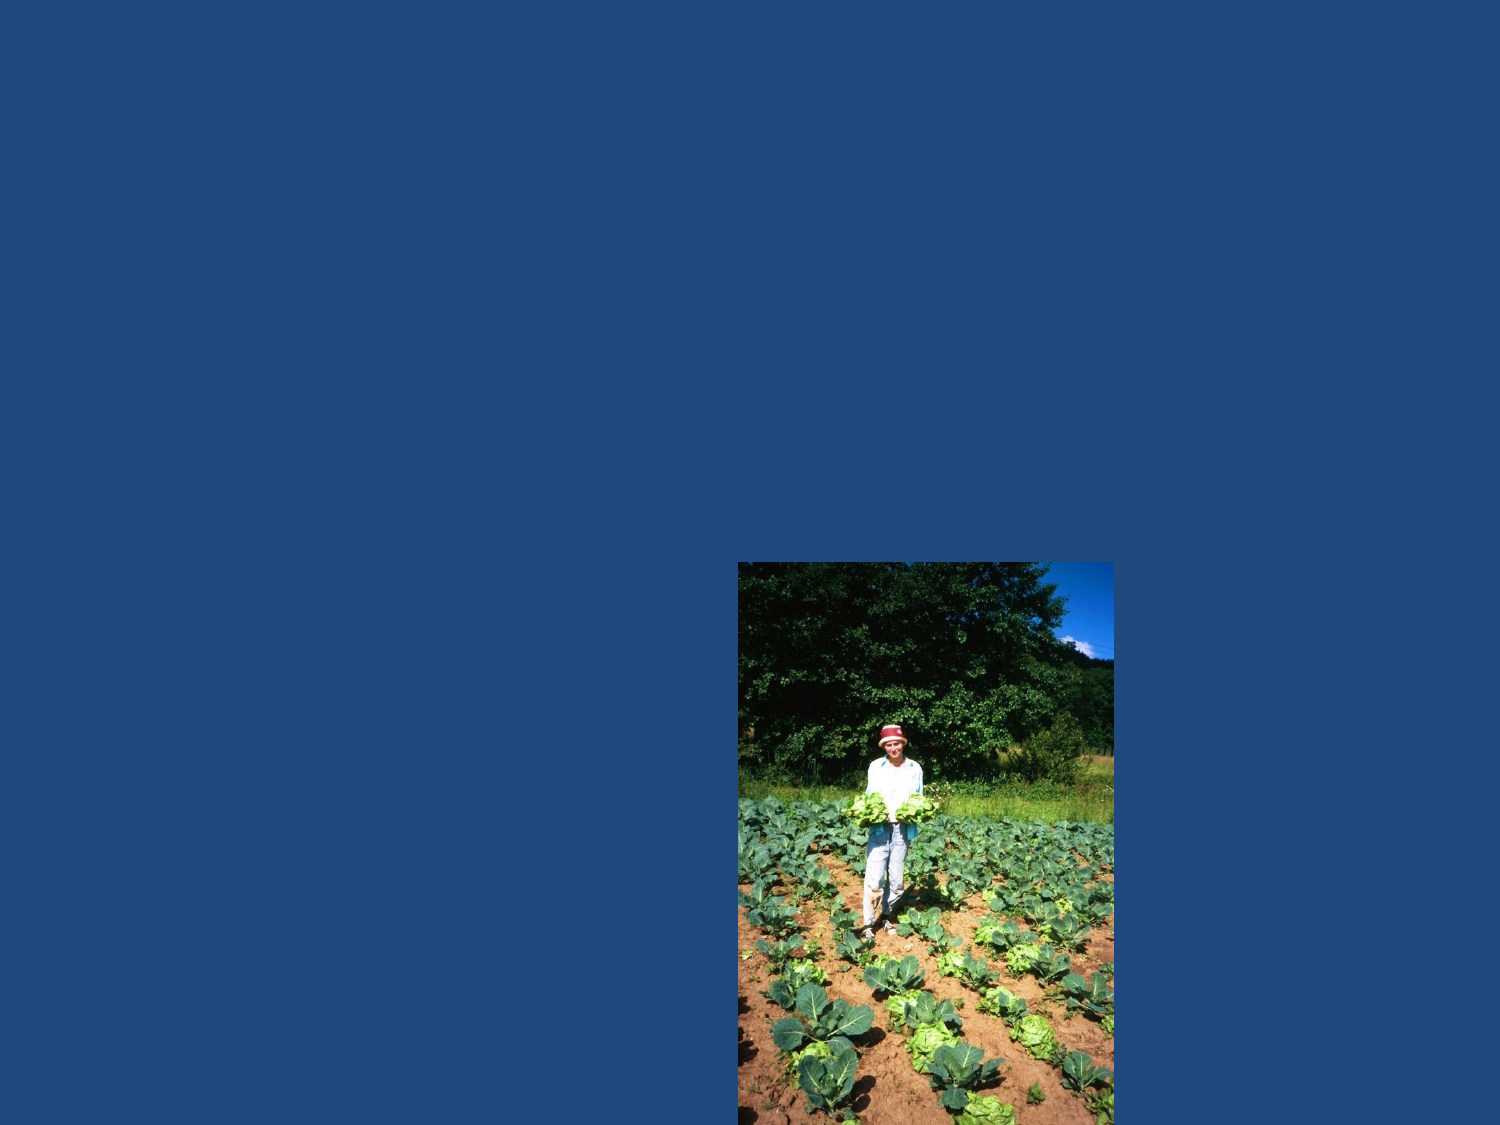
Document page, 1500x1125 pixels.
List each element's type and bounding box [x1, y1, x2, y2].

picture [737, 562, 1114, 1125]
